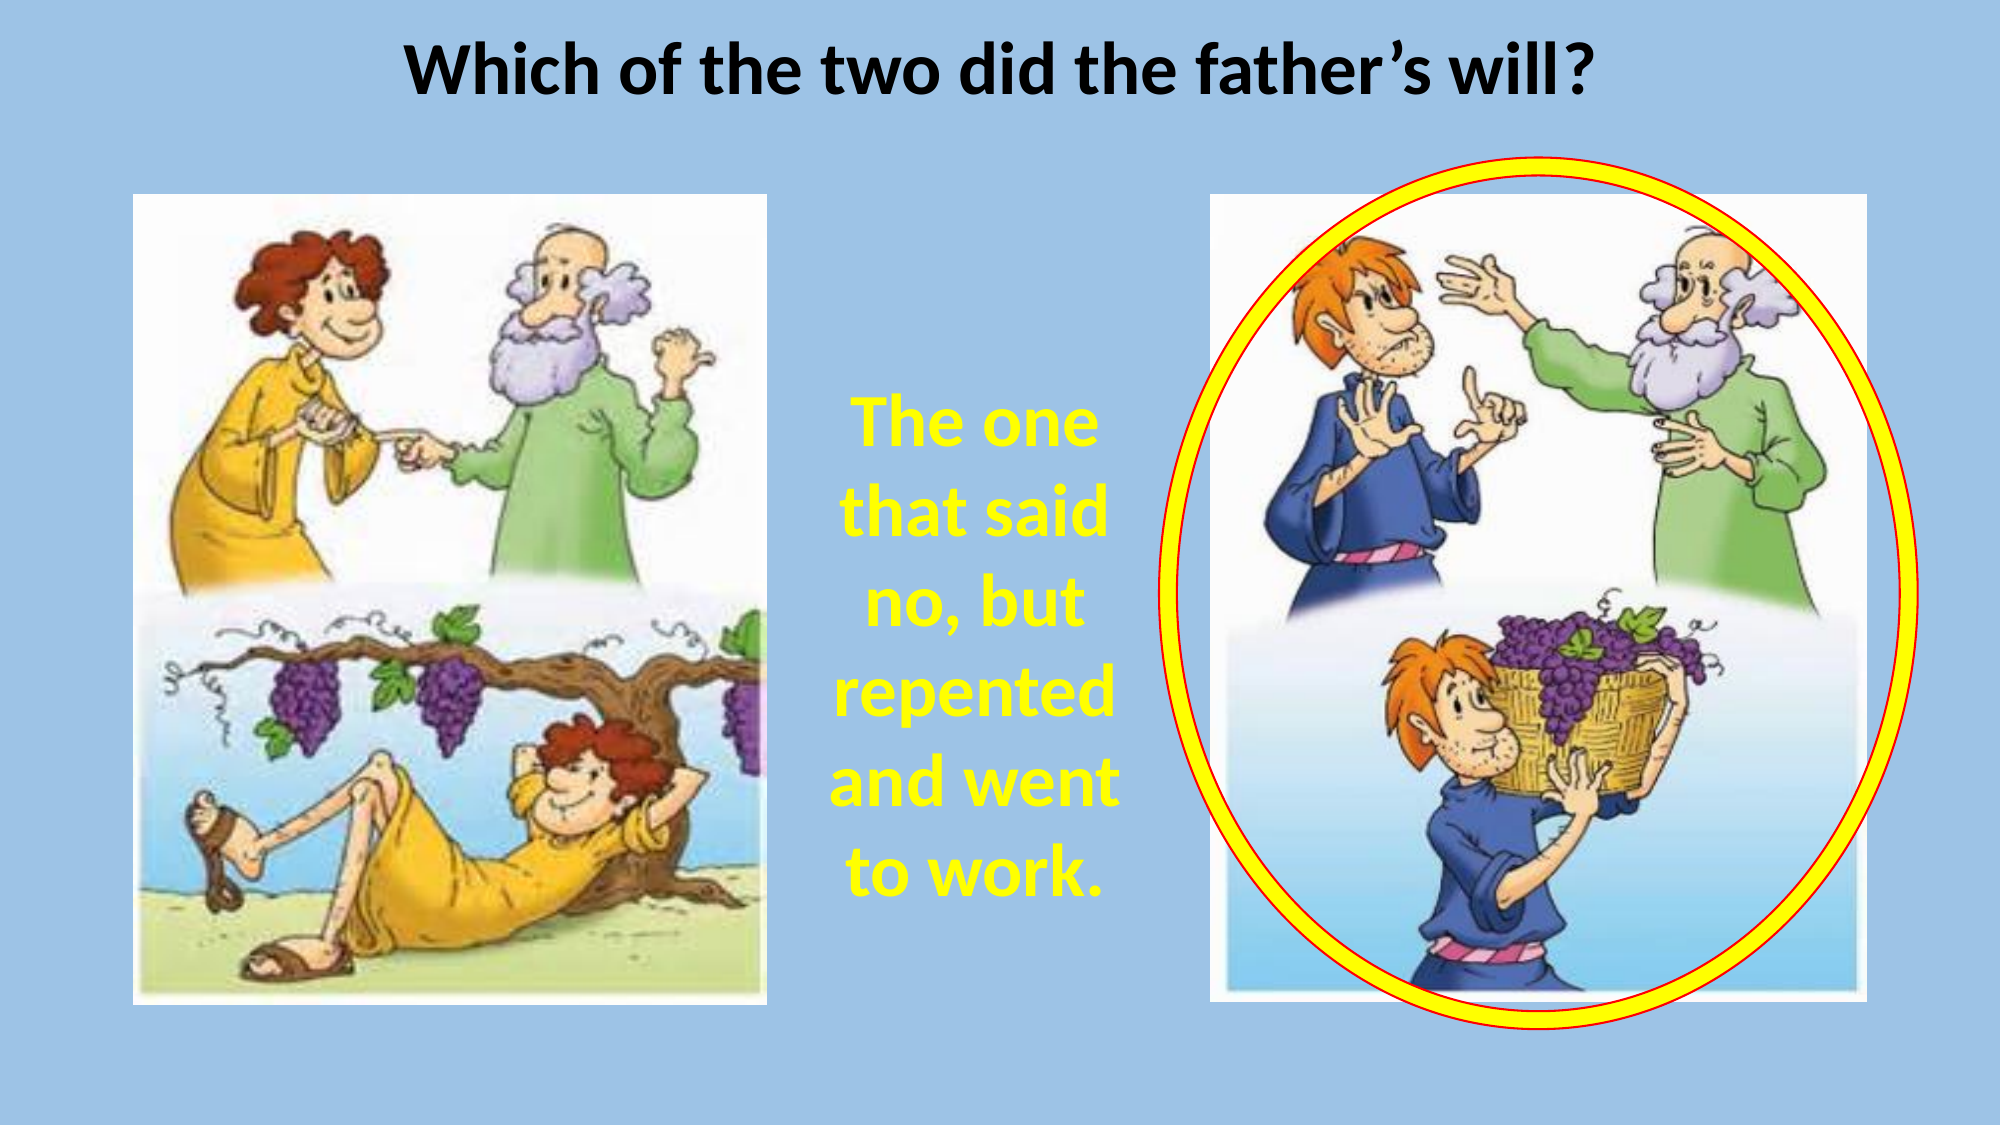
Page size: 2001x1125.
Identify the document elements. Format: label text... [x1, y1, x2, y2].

title Which of the two did the father’s will? [0, 0, 2000, 142]
picture [133, 194, 767, 1005]
text_box The one that said no, but repented and went to work. [789, 364, 1162, 920]
text_box [1384, 156, 1693, 194]
text_box [1403, 1002, 1673, 1031]
text_box [1162, 372, 1210, 814]
text_box [1867, 373, 1919, 814]
picture [1210, 194, 1867, 1002]
